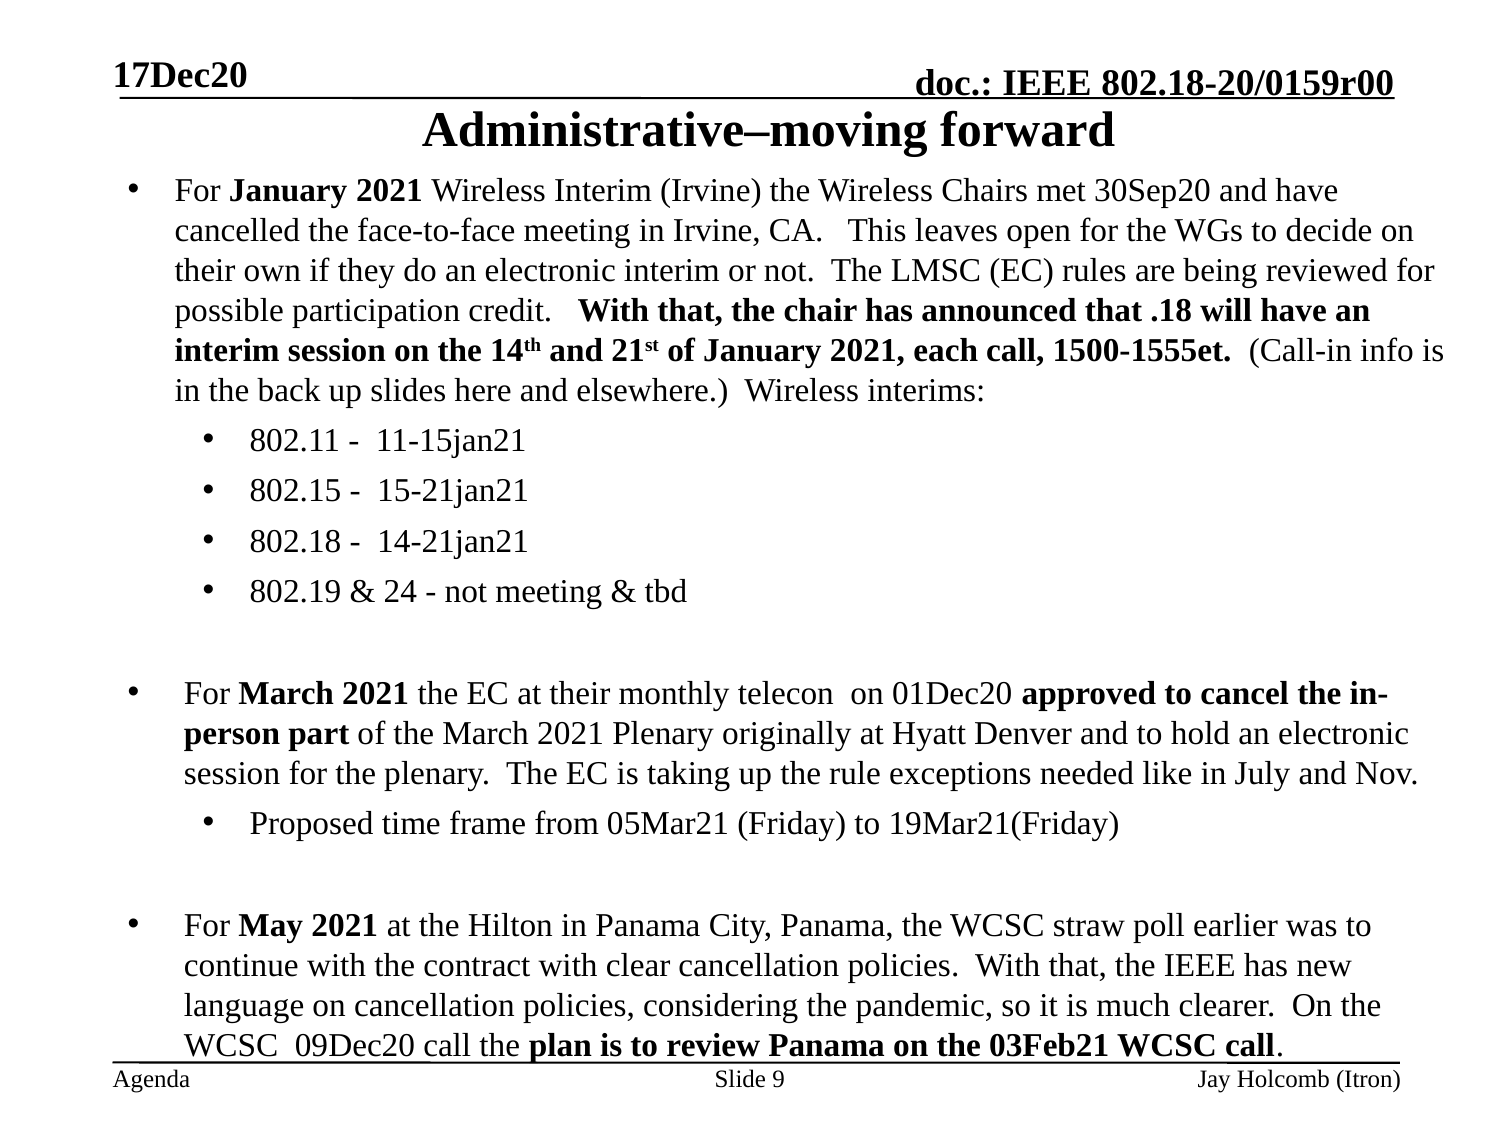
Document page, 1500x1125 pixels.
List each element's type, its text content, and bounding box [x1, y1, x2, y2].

title Administrative–moving forward [112, 87, 1426, 132]
slide_number Slide 9 [699, 1061, 800, 1123]
list For January 2021 Wireless Interim (Irvine) the Wireless Chairs met 30Sep20 and have cancelled the face-to-face meeting in Irvine, CA. This leaves open for the WGs to decide on their own if they do an electronic interim or not. The LMSC (EC) rules are being reviewed for possible participation credit. With that, the chair has announced that .18 will have an interim session on the 14th and 21st of January 2021, each call, 1500-1555et. (Call-in info is in the back up slides here and elsewhere.) Wireless interims: 802.11 - 11-15jan21 802.15 - 15-21jan21 802.18 - 14-21jan21 802.19 & 24 - not meeting & tbd For March 2021 the EC at their monthly telecon on 01Dec20 approved to cancel the in-person part of the March 2021 Plenary originally at Hyatt Denver and to hold an electronic session for the plenary. The EC is taking up the rule exceptions needed like in July and Nov. Proposed time frame from 05Mar21 (Friday) to 19Mar21(Friday) For May 2021 at the Hilton in Panama City, Panama, the WCSC straw poll earlier was to continue with the contract with clear cancellation policies. With that, the IEEE has new language on cancellation policies, considering the pandemic, so it is much clearer. On the WCSC 09Dec20 call the plan is to review Panama on the 03Feb21 WCSC call. [112, 132, 1488, 1063]
footer Jay Holcomb (Itron) [878, 1061, 1402, 1093]
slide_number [112, 49, 488, 95]
